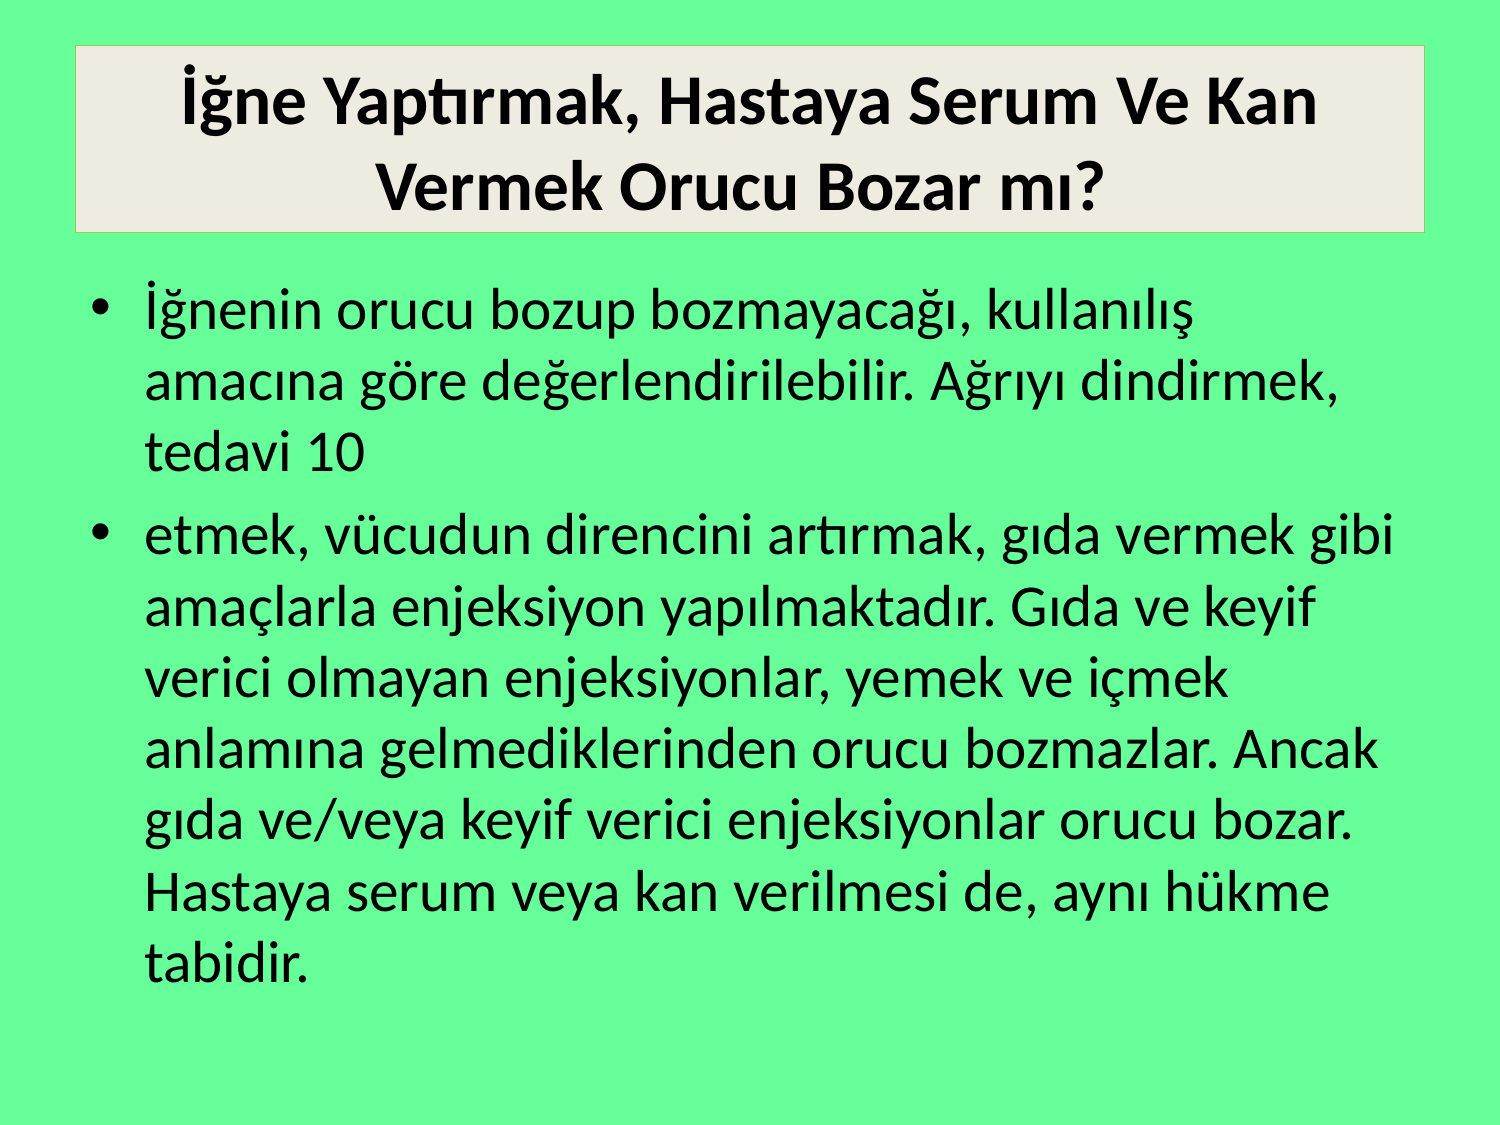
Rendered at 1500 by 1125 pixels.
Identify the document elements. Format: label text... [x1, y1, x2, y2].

title İğne Yaptırmak, Hastaya Serum Ve Kan Vermek Orucu Bozar mı? [75, 45, 1425, 233]
list İğnenin orucu bozup bozmayacağı, kullanılış amacına göre değerlendirilebilir. Ağrıyı dindirmek, tedavi 10 etmek, vücudun direncini artırmak, gıda vermek gibi amaçlarla enjeksiyon yapılmaktadır. Gıda ve keyif verici olmayan enjeksiyonlar, yemek ve içmek anlamına gelmediklerinden orucu bozmazlar. Ancak gıda ve/veya keyif verici enjeksiyonlar orucu bozar. Hastaya serum veya kan verilmesi de, aynı hükme tabidir. [75, 262, 1425, 1005]
